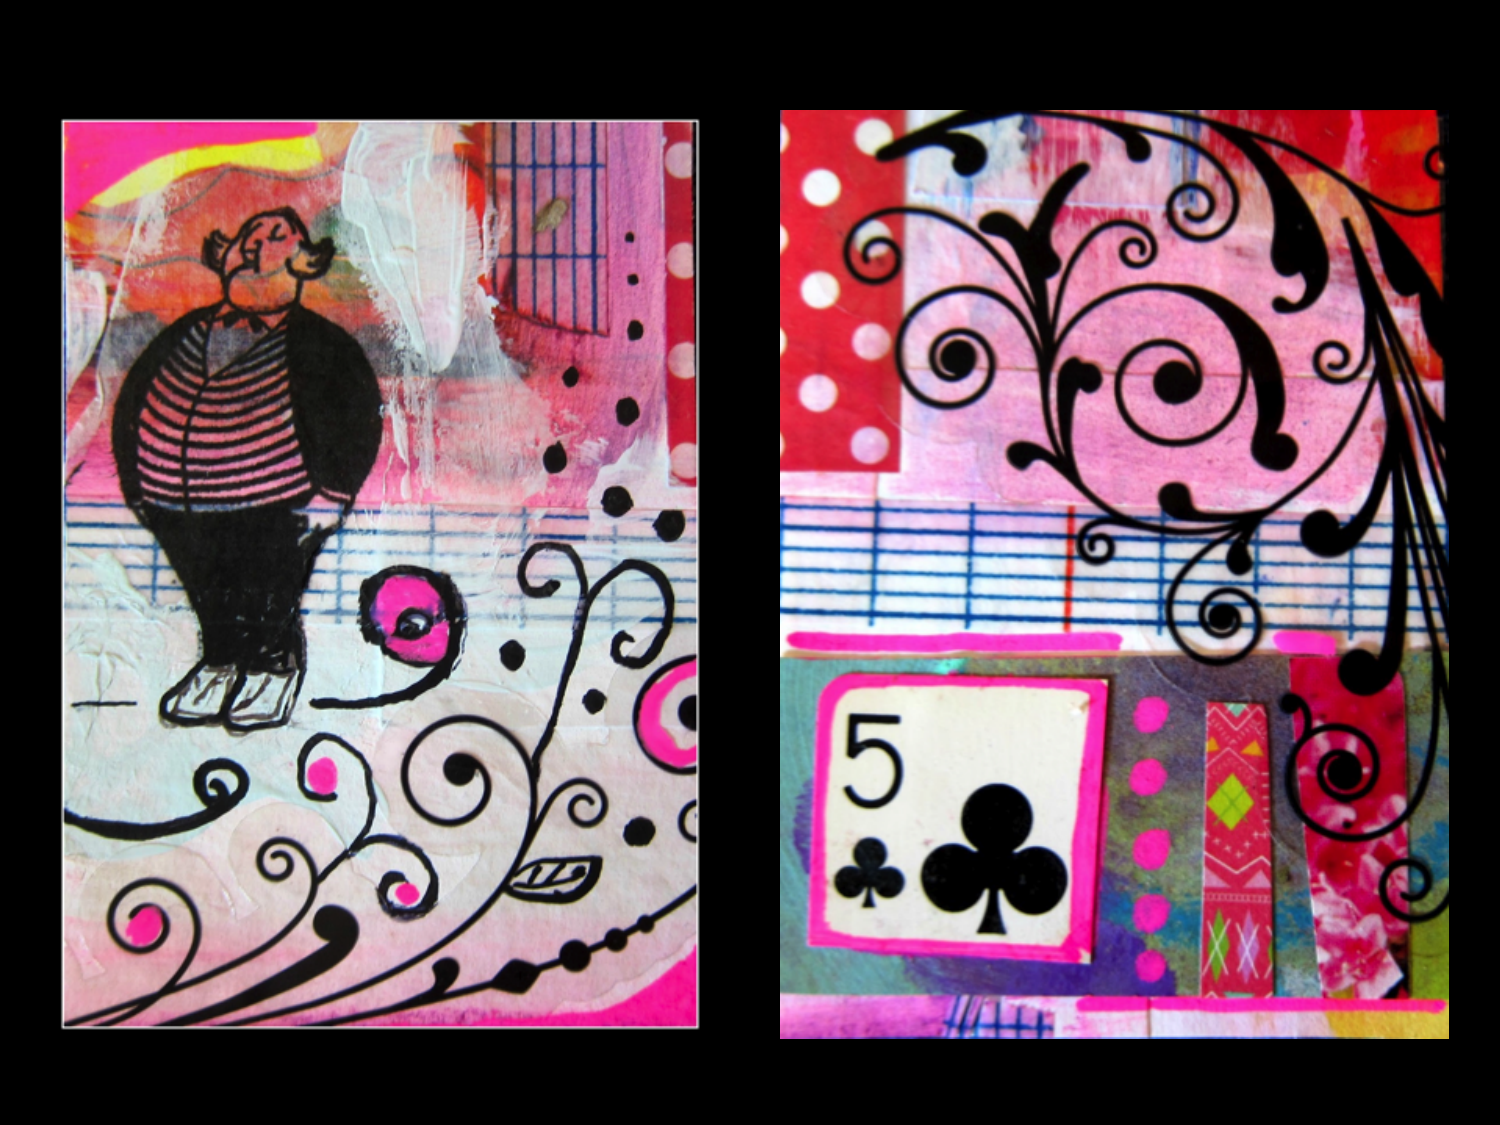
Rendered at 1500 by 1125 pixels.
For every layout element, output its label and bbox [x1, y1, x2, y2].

picture [779, 110, 1449, 1039]
picture [52, 110, 710, 1039]
